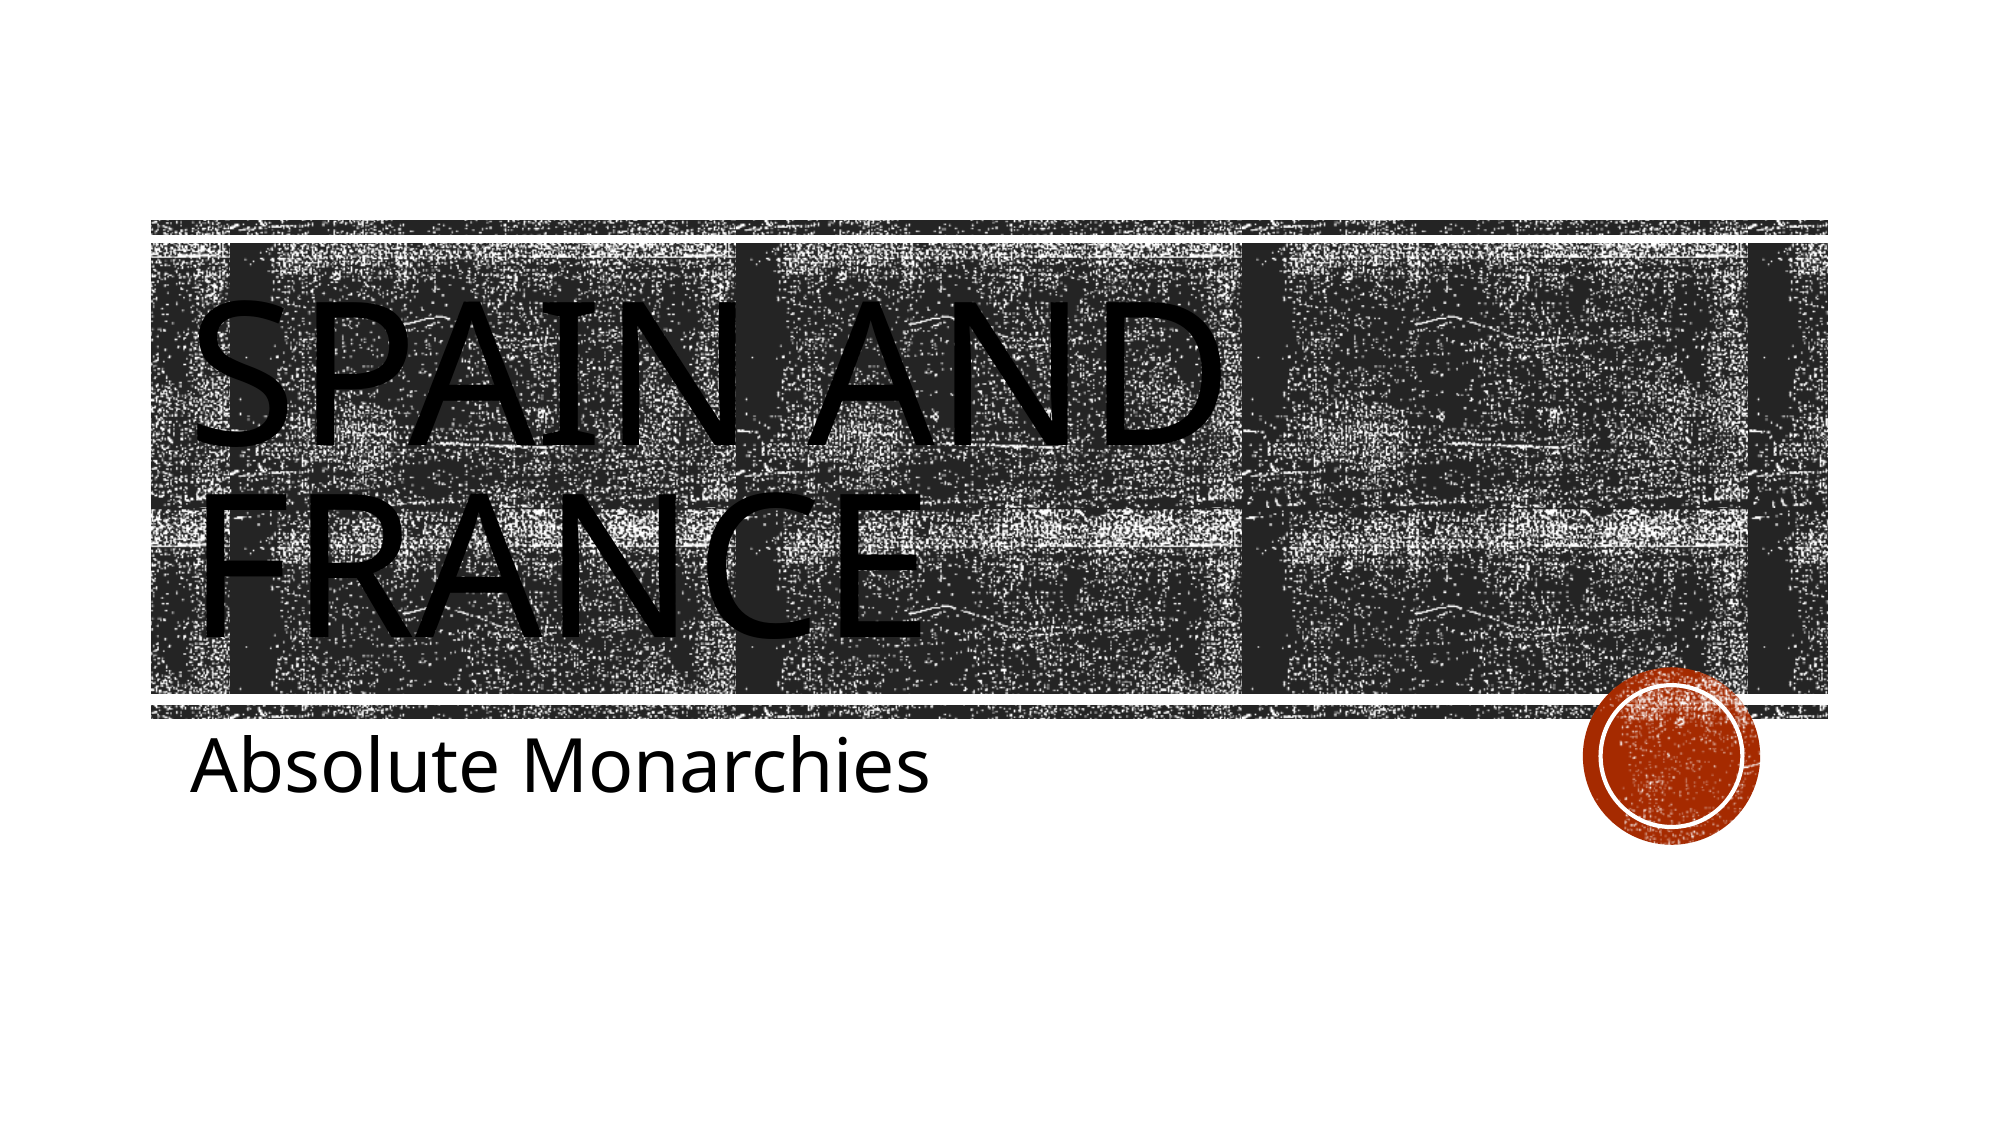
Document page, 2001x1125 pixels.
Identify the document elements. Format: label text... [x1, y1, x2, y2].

title Spain and france [172, 234, 1808, 733]
subtitle Absolute Monarchies [175, 720, 1470, 896]
